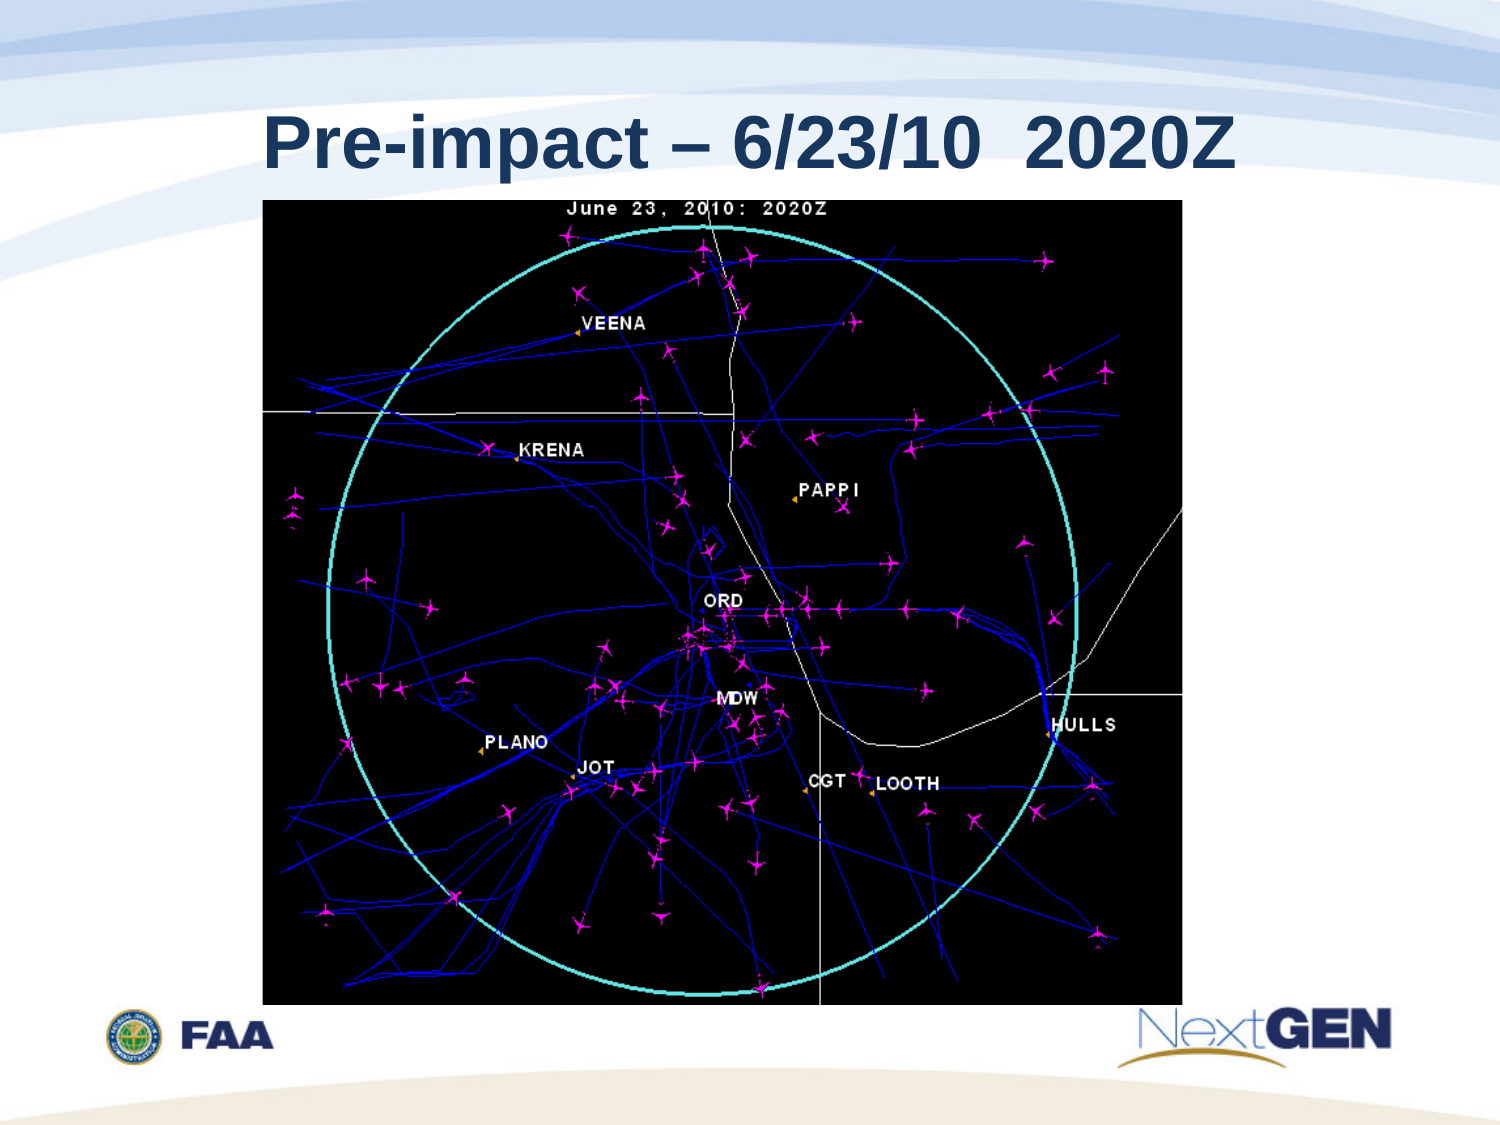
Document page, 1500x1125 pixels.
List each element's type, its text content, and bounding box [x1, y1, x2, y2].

title Pre-impact – 6/23/10 2020Z [74, 44, 1426, 233]
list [262, 199, 1183, 1006]
picture [0, 0, 1500, 1125]
